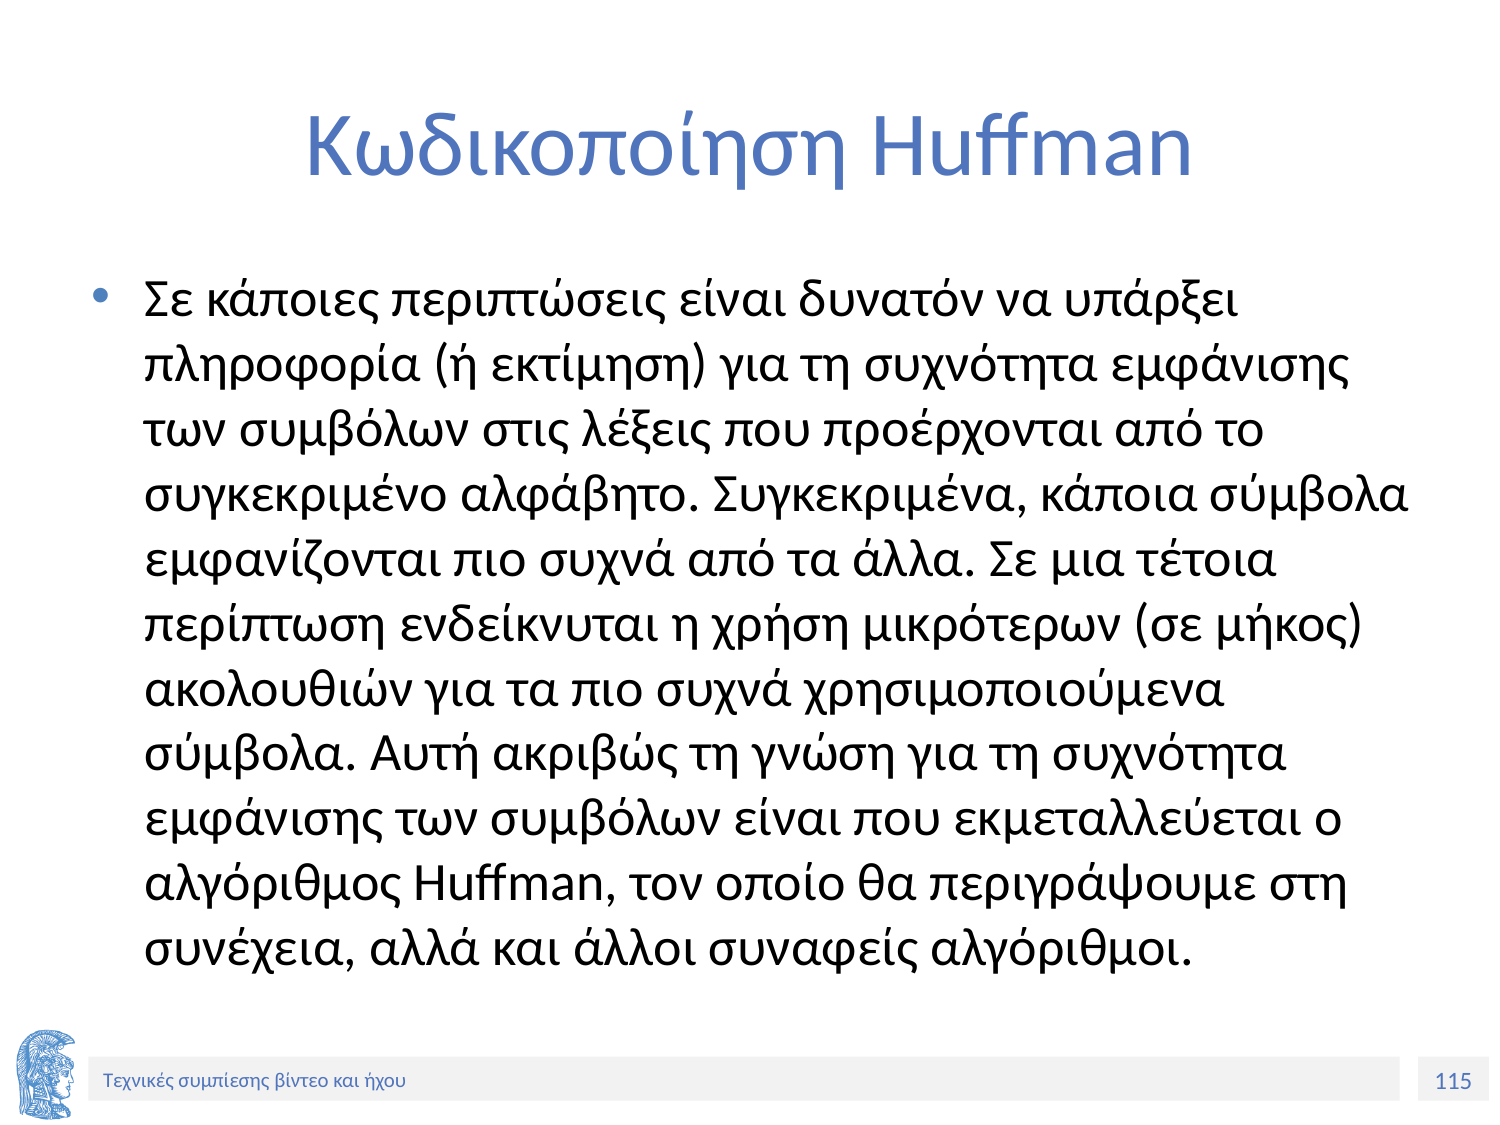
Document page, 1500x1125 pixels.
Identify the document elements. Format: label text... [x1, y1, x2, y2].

picture [9, 1026, 81, 1120]
list Σε κάποιες περιπτώσεις είναι δυνατόν να υπάρξει πληροφορία (ή εκτίμηση) για τη συχνότητα εμφάνισης των συμβόλων στις λέξεις που προέρχονται από το συγκεκριμένο αλφάβητο. Συγκεκριμένα, κάποια σύμβολα εμφανίζονται πιο συχνά από τα άλλα. Σε μια τέτοια περίπτωση ενδείκνυται η χρήση μικρότερων (σε μήκος) ακολουθιών για τα πιο συχνά χρησιμοποιούμενα σύμβολα. Αυτή ακριβώς τη γνώση για τη συχνότητα εμφάνισης των συμβόλων είναι που εκμεταλλεύεται ο αλγόριθμος Huffman, τον οποίο θα περιγράψουμε στη συνέχεια, αλλά και άλλοι συναφείς αλγόριθμοι. [76, 255, 1427, 998]
title Κωδικοποίηση Huffman [75, 45, 1425, 233]
